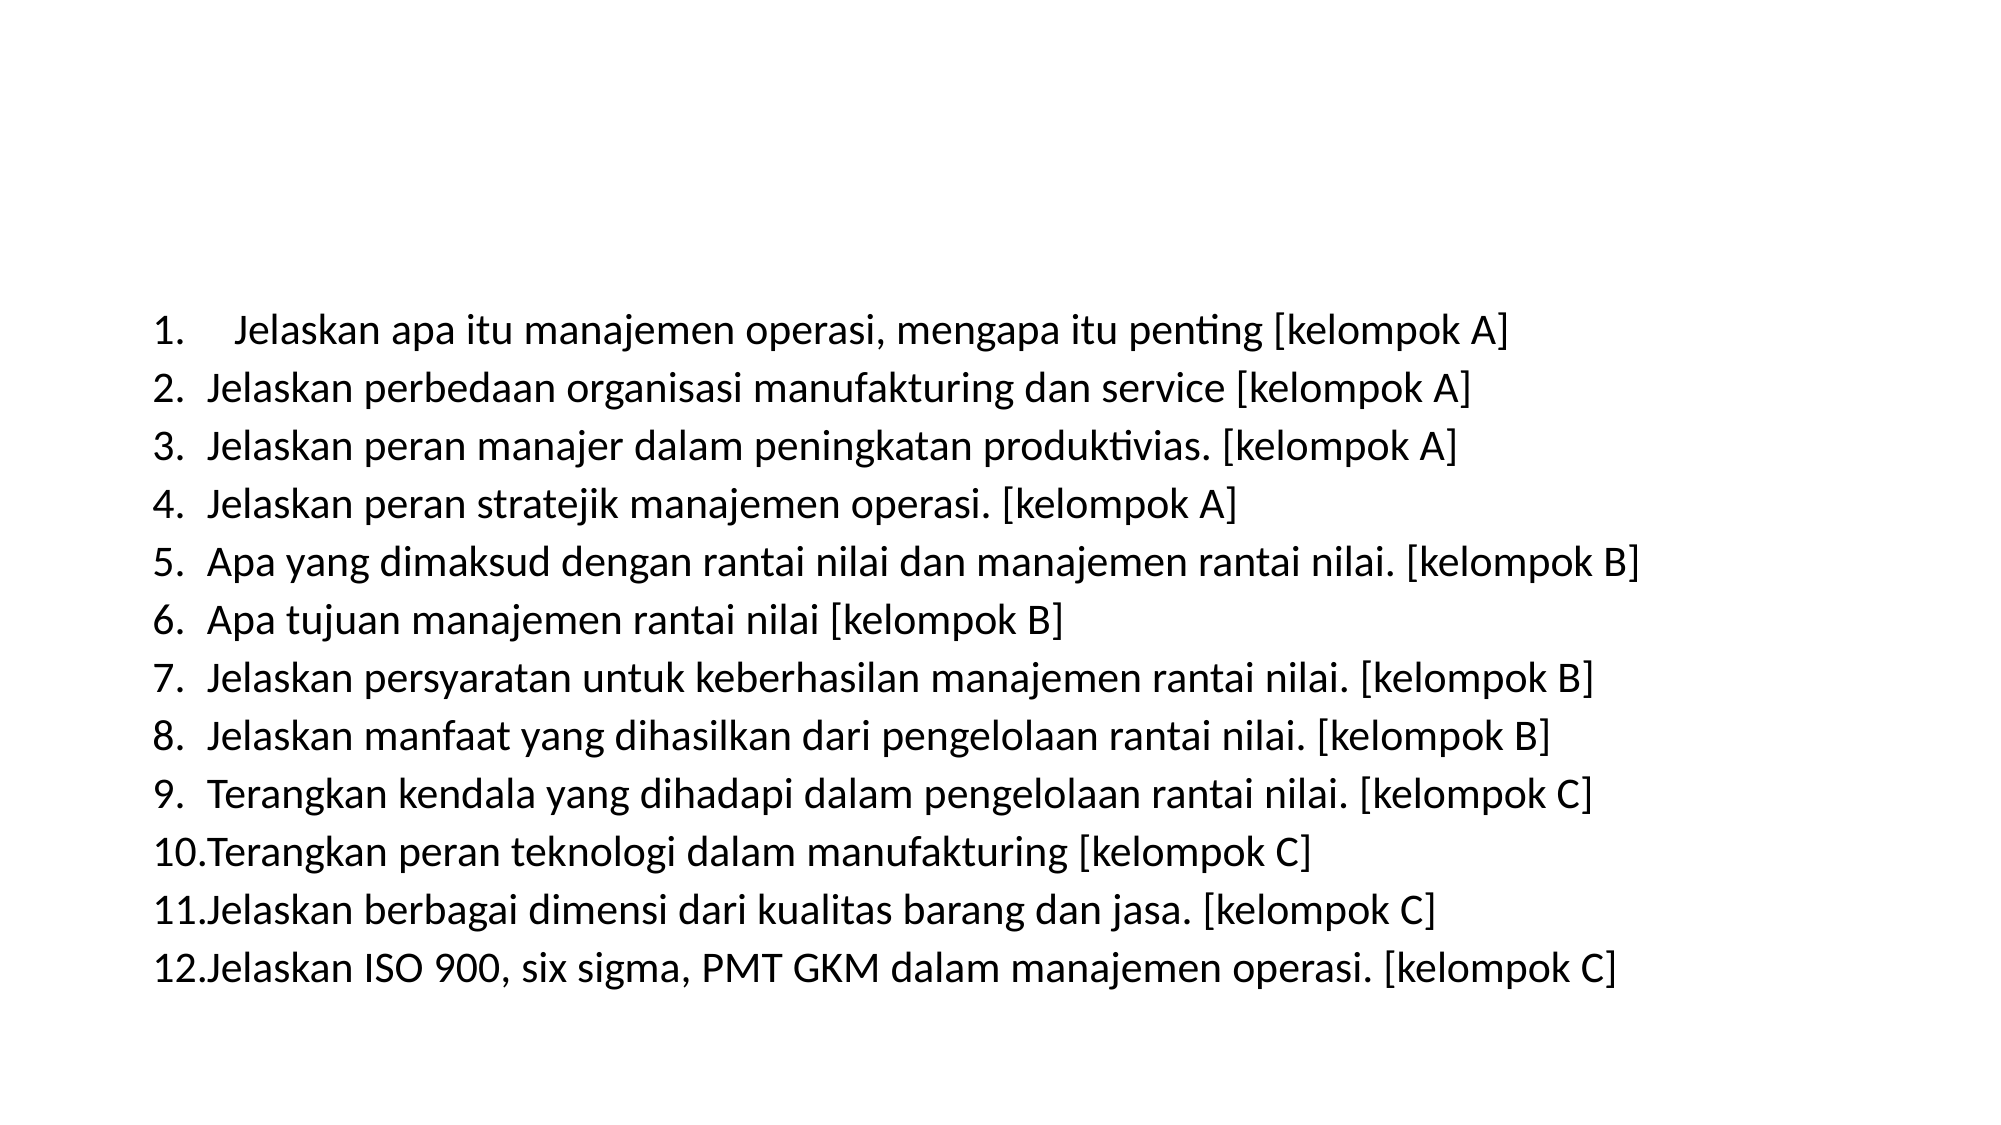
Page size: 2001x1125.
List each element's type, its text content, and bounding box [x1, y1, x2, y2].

list Jelaskan apa itu manajemen operasi, mengapa itu penting [kelompok A] Jelaskan perbedaan organisasi manufakturing dan service [kelompok A] Jelaskan peran manajer dalam peningkatan produktivias. [kelompok A] Jelaskan peran stratejik manajemen operasi. [kelompok A] Apa yang dimaksud dengan rantai nilai dan manajemen rantai nilai. [kelompok B] Apa tujuan manajemen rantai nilai [kelompok B] Jelaskan persyaratan untuk keberhasilan manajemen rantai nilai. [kelompok B] Jelaskan manfaat yang dihasilkan dari pengelolaan rantai nilai. [kelompok B] Terangkan kendala yang dihadapi dalam pengelolaan rantai nilai. [kelompok C] Terangkan peran teknologi dalam manufakturing [kelompok C] Jelaskan berbagai dimensi dari kualitas barang dan jasa. [kelompok C] Jelaskan ISO 900, six sigma, PMT GKM dalam manajemen operasi. [kelompok C] [137, 299, 1863, 1014]
